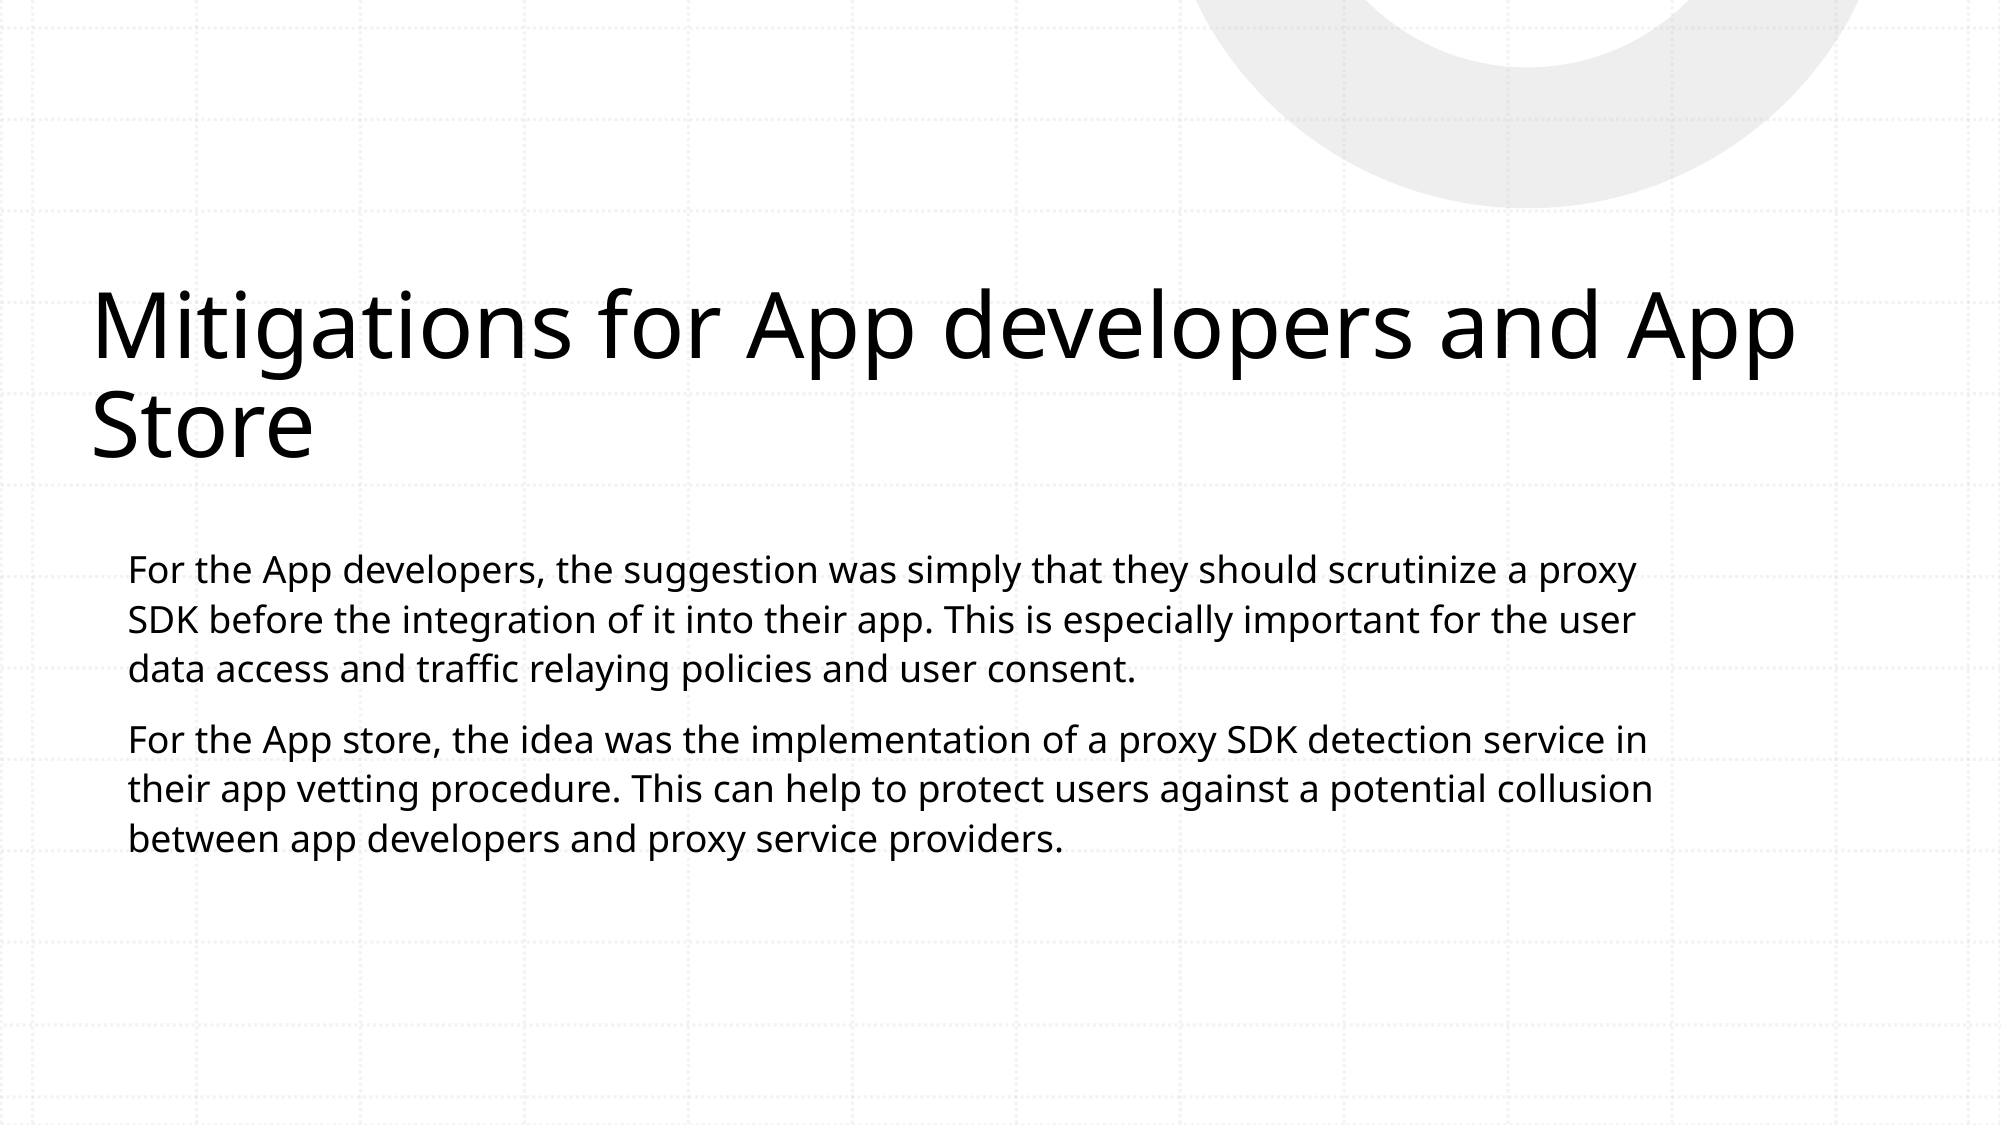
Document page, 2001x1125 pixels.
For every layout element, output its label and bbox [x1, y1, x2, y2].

text_box [0, 0, 2000, 1125]
